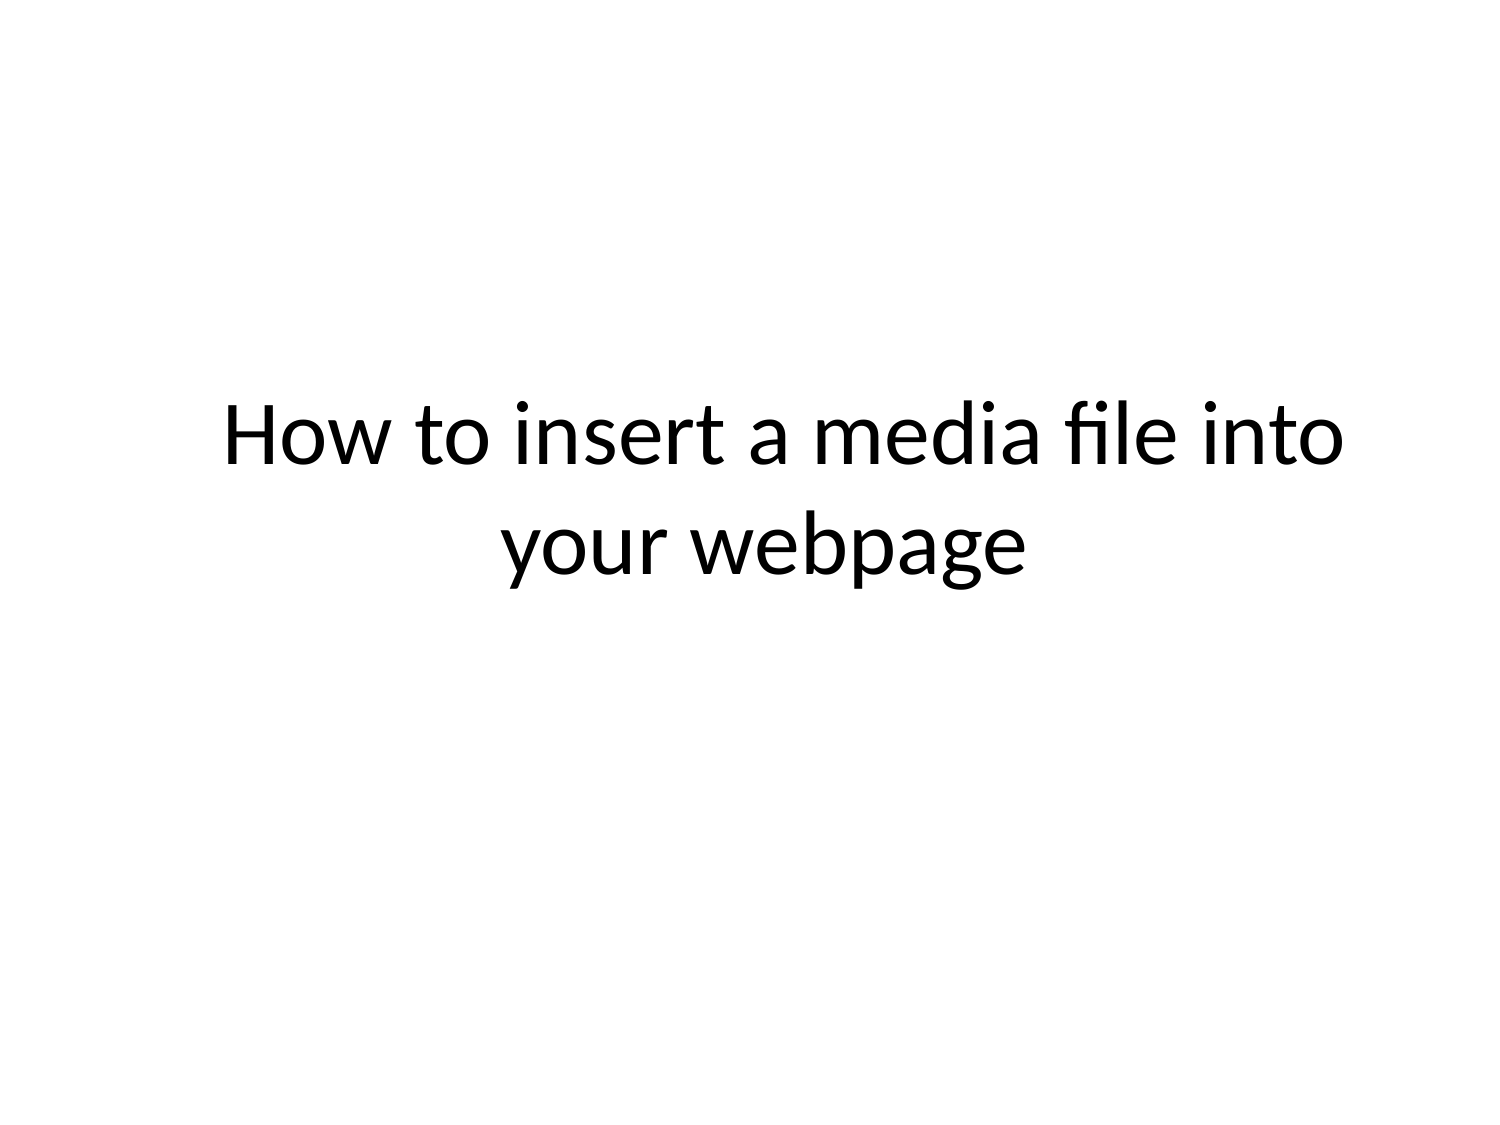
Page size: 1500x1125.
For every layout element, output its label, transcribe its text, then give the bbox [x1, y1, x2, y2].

title How to insert a media file into your webpage [137, 99, 1413, 975]
